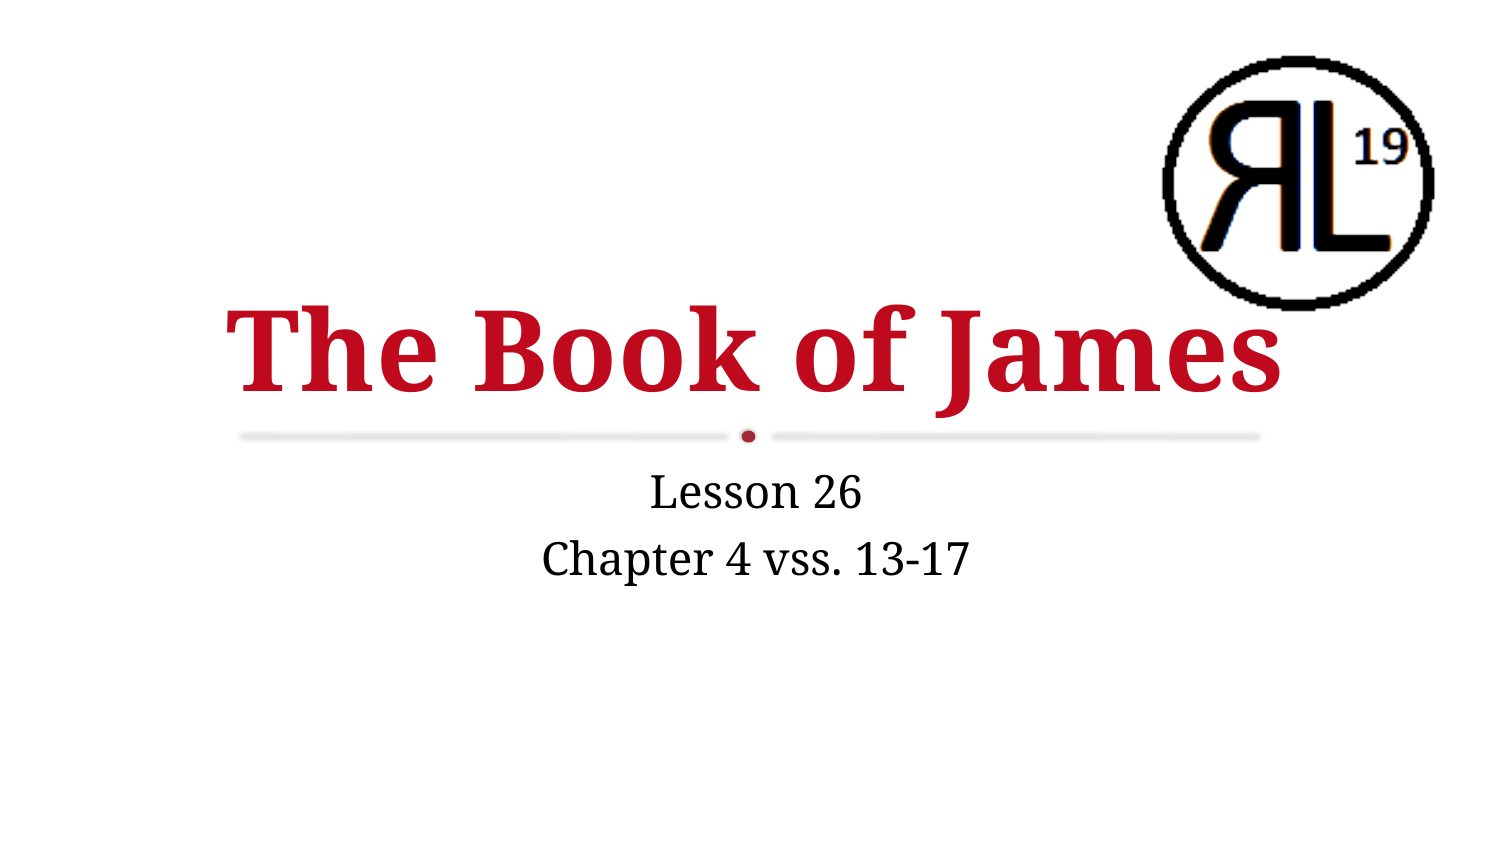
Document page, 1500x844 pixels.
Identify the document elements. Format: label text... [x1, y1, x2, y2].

text_box The Book of James [211, 271, 1302, 422]
picture [1061, 0, 1500, 357]
subtitle Lesson 26 Chapter 4 vss. 13-17 [75, 455, 1438, 596]
